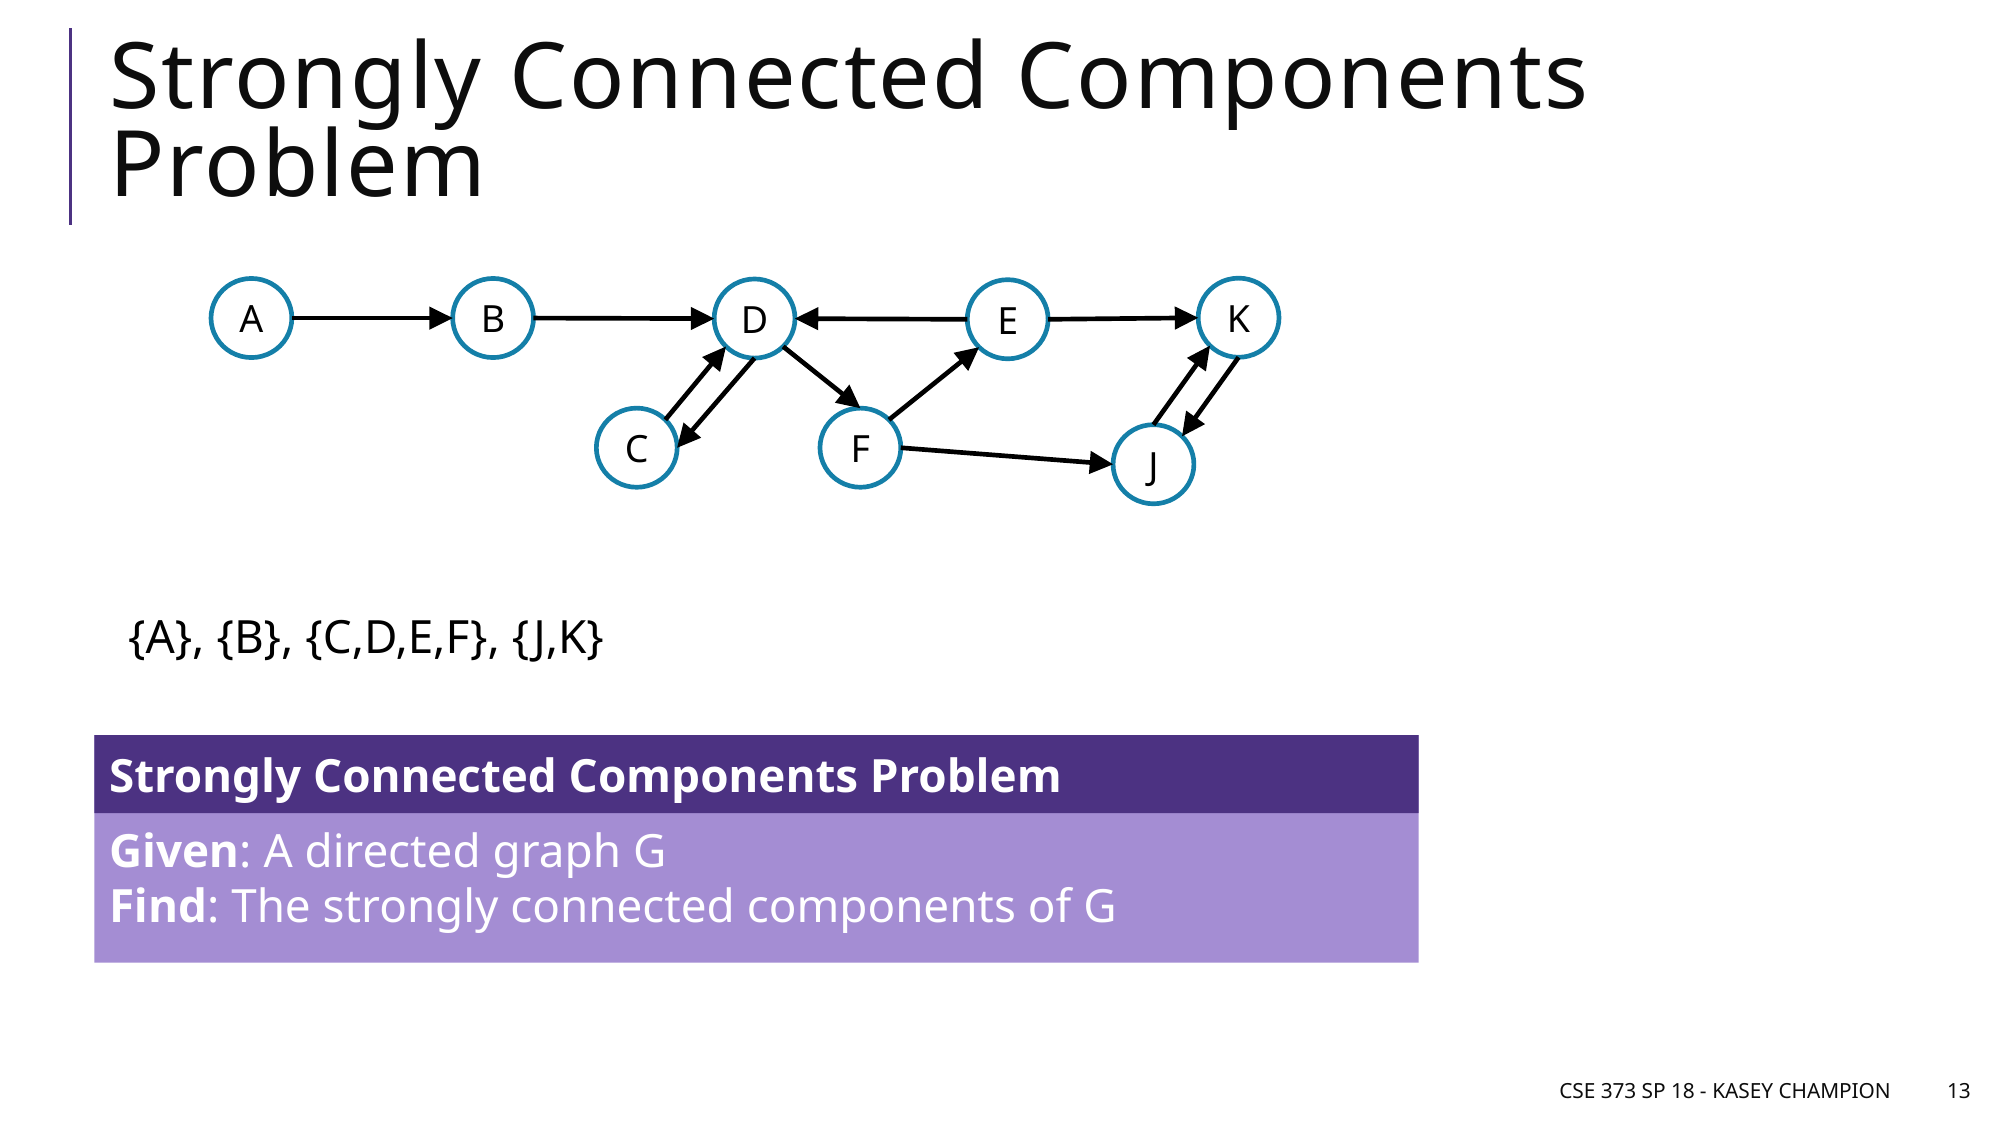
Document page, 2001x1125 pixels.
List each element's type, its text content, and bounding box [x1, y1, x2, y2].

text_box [94, 734, 1419, 963]
footer CSE 373 SP 18 - Kasey Champion [937, 1069, 1906, 1115]
text_box {A}, {B}, {C,D,E,F}, {J,K} [113, 600, 1665, 671]
slide_number 13 [1916, 1069, 1986, 1115]
title Strongly Connected Components Problem [94, 43, 1930, 210]
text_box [210, 277, 1280, 505]
